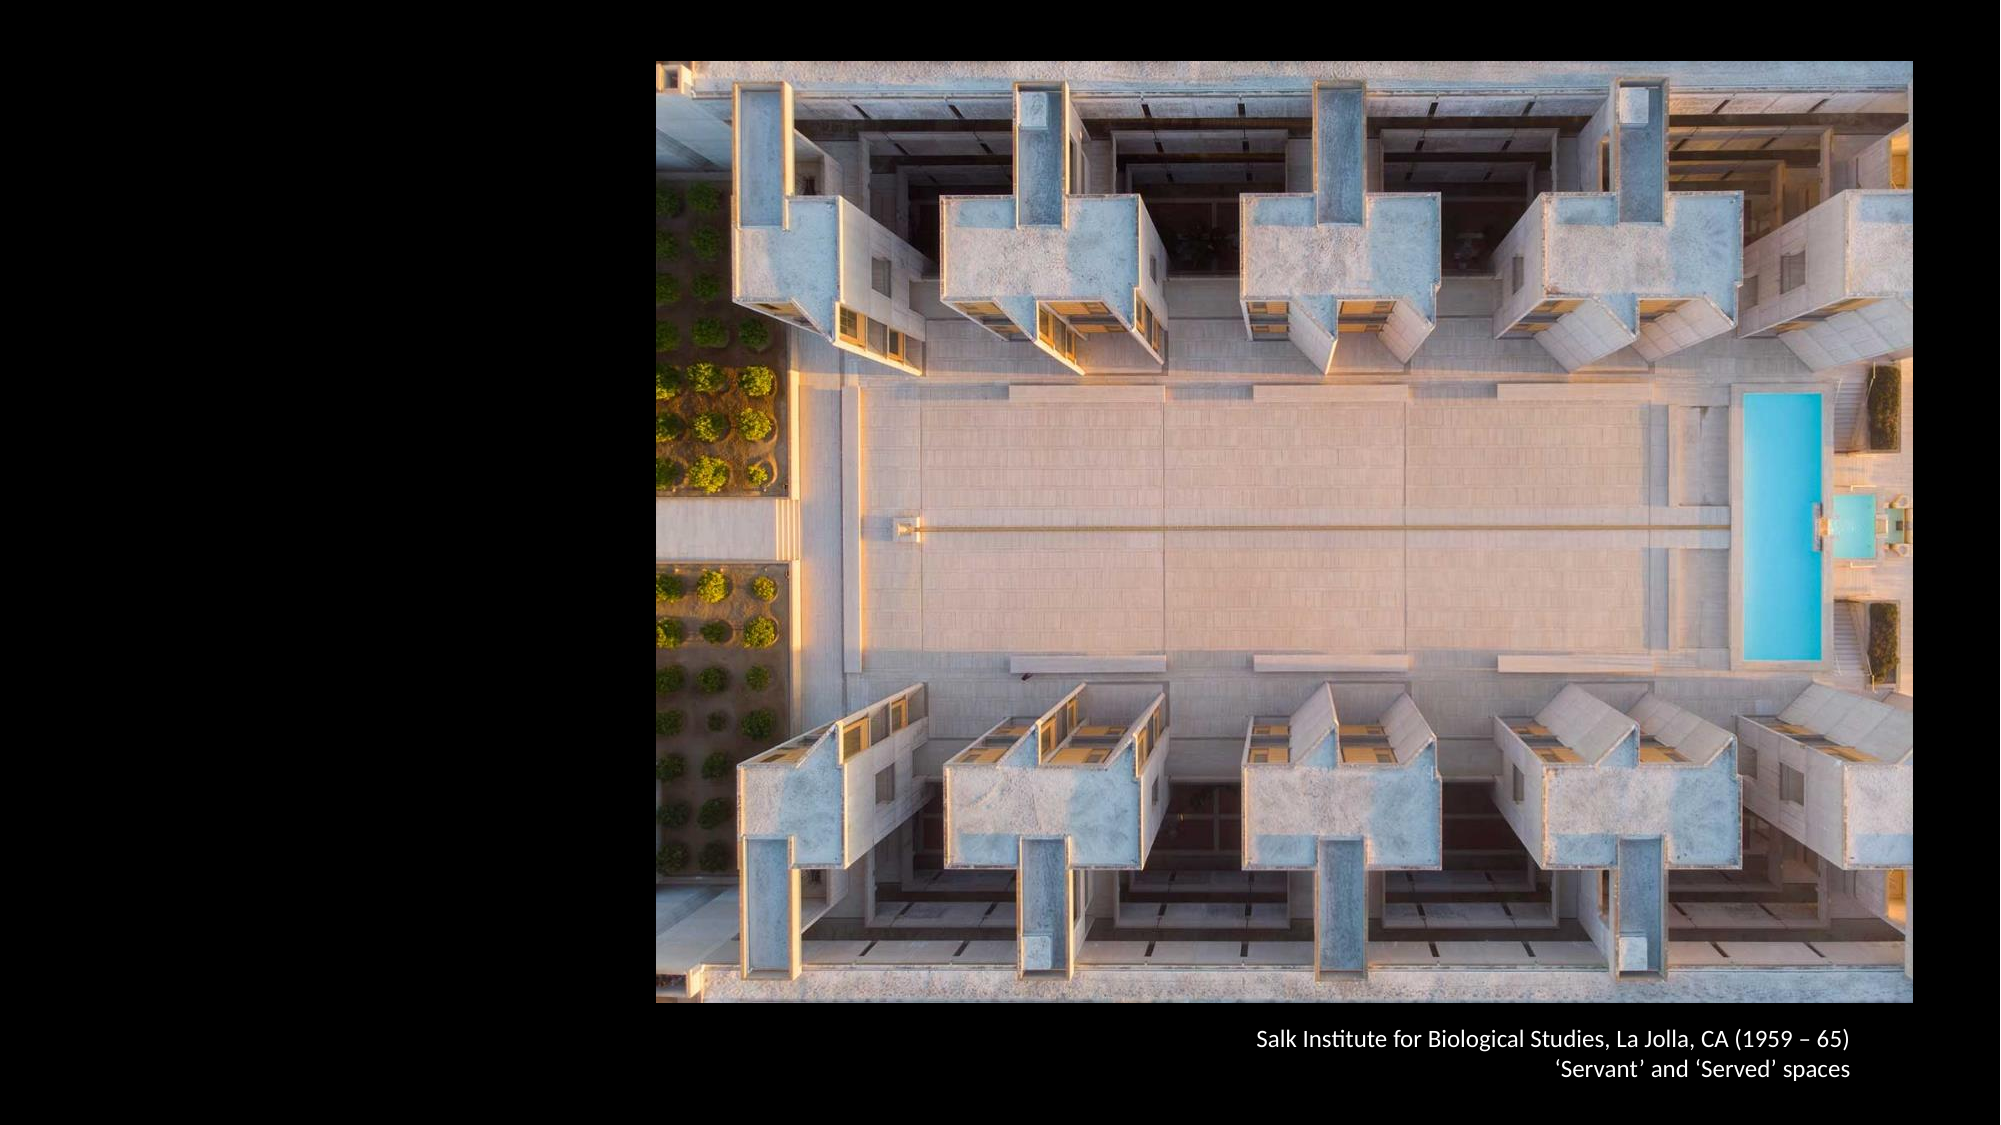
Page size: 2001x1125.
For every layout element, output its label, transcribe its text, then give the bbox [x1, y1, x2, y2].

text_box Salk Institute for Biological Studies, La Jolla, CA (1959 – 65) ‘Servant’ and ‘Served’ spaces [1241, 1014, 1866, 1090]
picture [656, 61, 1913, 1003]
